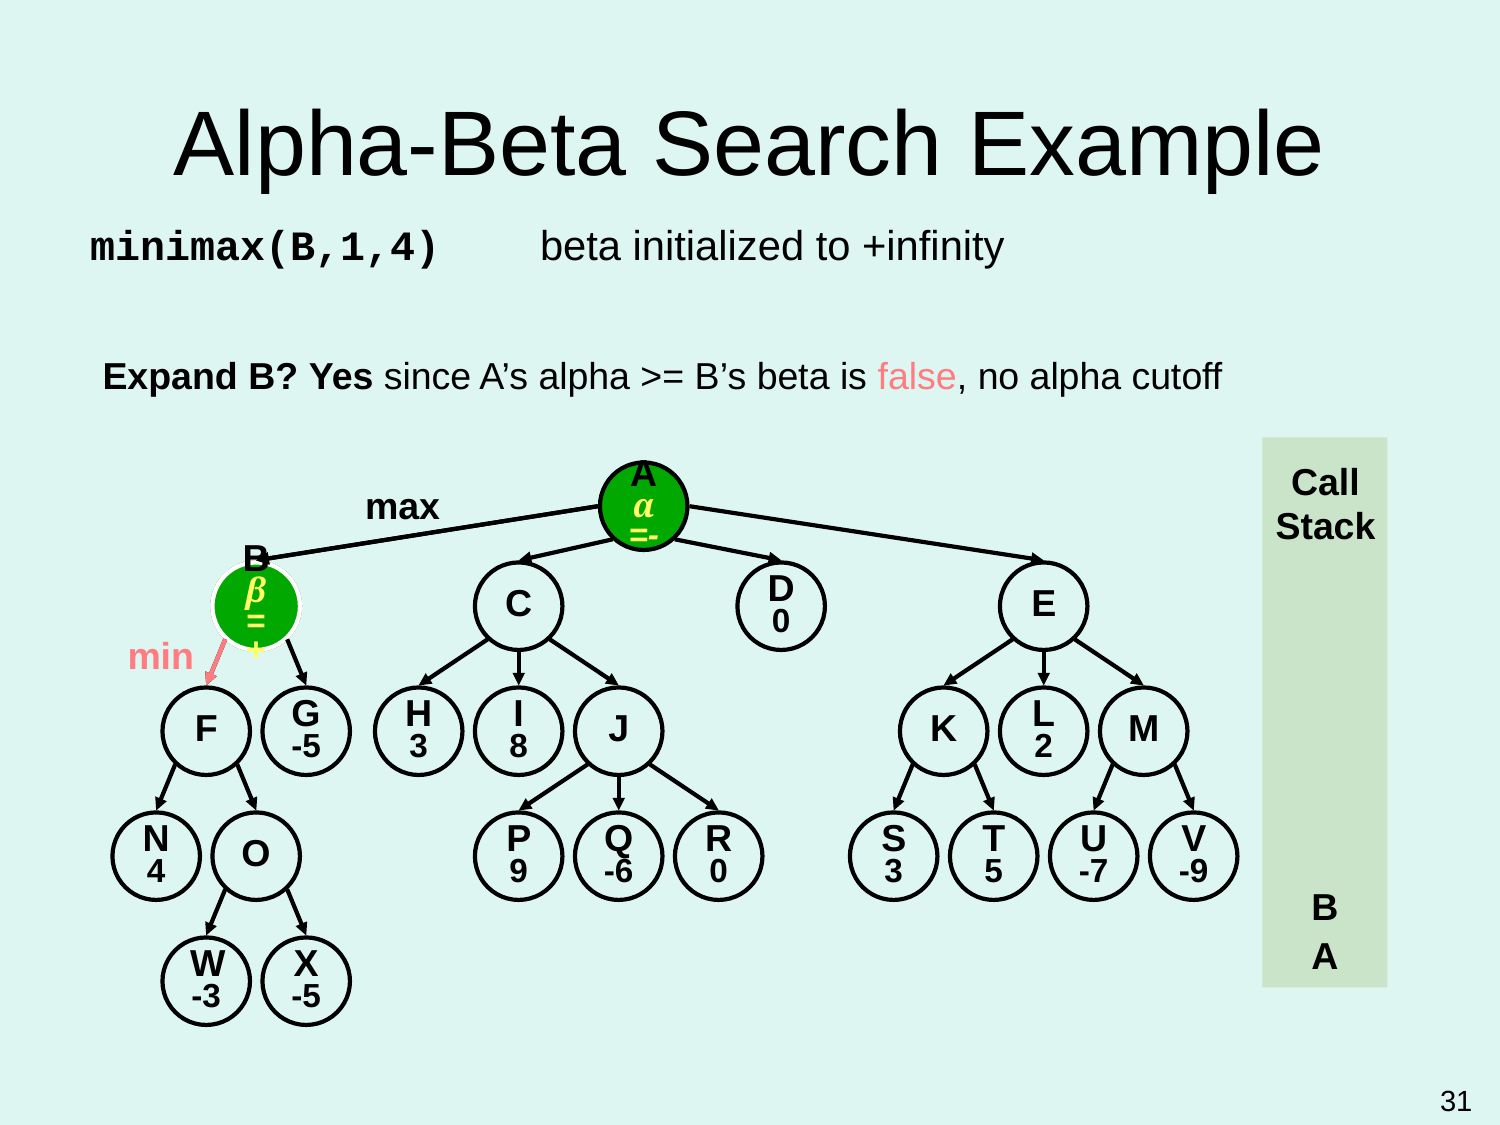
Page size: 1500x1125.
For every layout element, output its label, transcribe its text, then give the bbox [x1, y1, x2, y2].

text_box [255, 474, 599, 561]
text_box V -9 [1149, 812, 1238, 900]
text_box A [1262, 935, 1388, 985]
text_box I 8 [474, 687, 563, 775]
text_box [286, 639, 307, 686]
text_box X -5 [262, 937, 350, 1025]
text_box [286, 889, 307, 936]
text_box K [899, 687, 988, 775]
text_box 31 [1137, 1074, 1488, 1113]
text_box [155, 764, 176, 811]
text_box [1093, 764, 1113, 811]
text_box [236, 764, 257, 811]
text_box S 3 [849, 812, 938, 900]
text_box A α=- [603, 462, 688, 550]
text_box [1262, 555, 1388, 874]
text_box minimax(B,1,4) [75, 224, 500, 287]
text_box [518, 764, 588, 811]
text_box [205, 889, 226, 936]
text_box B β=+ [212, 562, 300, 650]
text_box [943, 639, 1014, 686]
text_box R 0 [674, 812, 763, 900]
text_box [112, 624, 226, 686]
text_box D 0 [737, 569, 825, 650]
text_box B [1262, 874, 1388, 935]
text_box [689, 506, 1044, 561]
title Alpha-Beta Search Example [75, 45, 1425, 233]
text_box N 4 [112, 812, 200, 900]
text_box Q -6 [574, 812, 663, 900]
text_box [974, 764, 994, 811]
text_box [893, 764, 913, 811]
text_box L 2 [999, 687, 1088, 775]
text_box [1074, 639, 1144, 686]
text_box O [212, 812, 300, 900]
text_box T 5 [949, 812, 1038, 900]
text_box C [474, 570, 563, 650]
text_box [603, 539, 613, 561]
text_box F [162, 692, 250, 775]
text_box H 3 [374, 687, 463, 775]
text_box J [574, 687, 663, 775]
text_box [674, 539, 684, 561]
text_box Expand B? Yes since A’s alpha >= B’s beta is false, no alpha cutoff [87, 350, 1413, 400]
text_box E [999, 562, 1088, 650]
text_box Call Stack [1260, 449, 1391, 555]
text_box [1174, 764, 1194, 811]
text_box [549, 639, 619, 686]
text_box beta initialized to +infinity [525, 224, 1463, 287]
text_box U -7 [1049, 812, 1138, 900]
text_box M [1099, 687, 1188, 775]
text_box P 9 [474, 812, 563, 900]
text_box G -5 [262, 687, 350, 775]
text_box W -3 [162, 937, 250, 1025]
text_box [649, 764, 719, 811]
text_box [418, 639, 489, 686]
text_box [1262, 437, 1388, 449]
